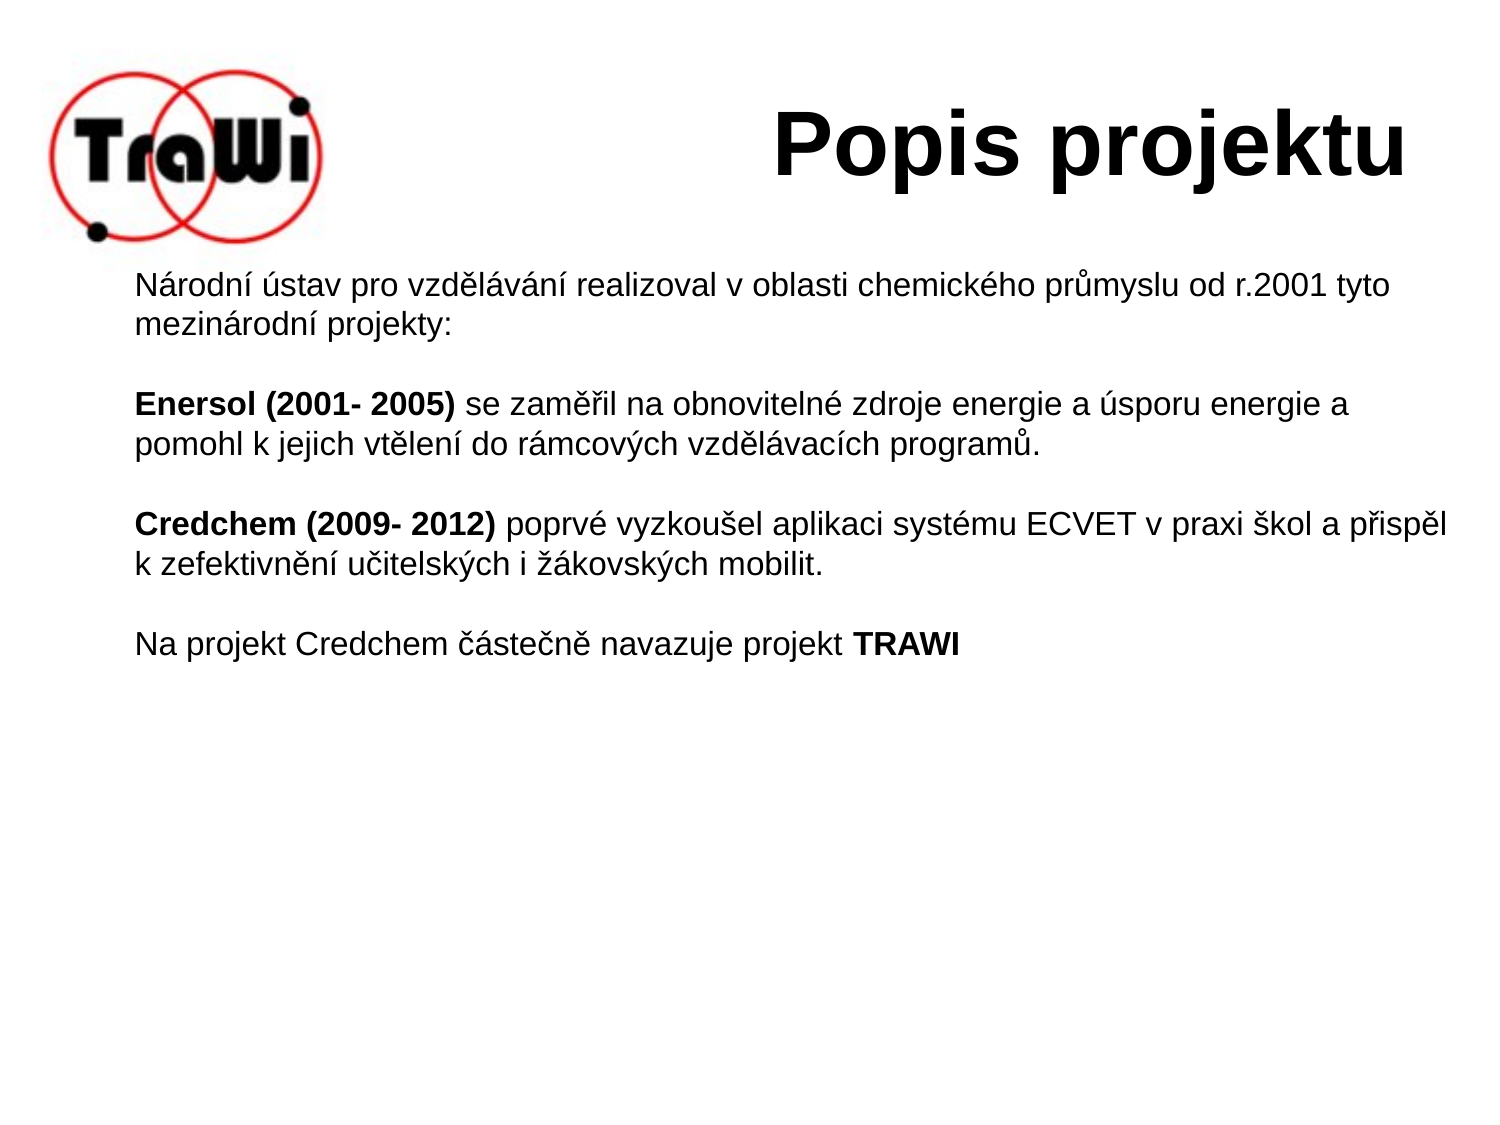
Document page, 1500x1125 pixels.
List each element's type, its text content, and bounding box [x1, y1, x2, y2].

text_box Národní ústav pro vzdělávání realizoval v oblasti chemického průmyslu od r.2001 tyto mezinárodní projekty: Enersol (2001- 2005) se zaměřil na obnovitelné zdroje energie a úsporu energie a pomohl k jejich vtělení do rámcových vzdělávacích programů. Credchem (2009- 2012) poprvé vyzkoušel aplikaci systému ECVET v praxi škol a přispěl k zefektivnění učitelských i žákovských mobilit. Na projekt Credchem částečně navazuje projekt TRAWI [119, 255, 1471, 670]
picture [41, 18, 337, 315]
title Popis projektu [342, 45, 1425, 233]
